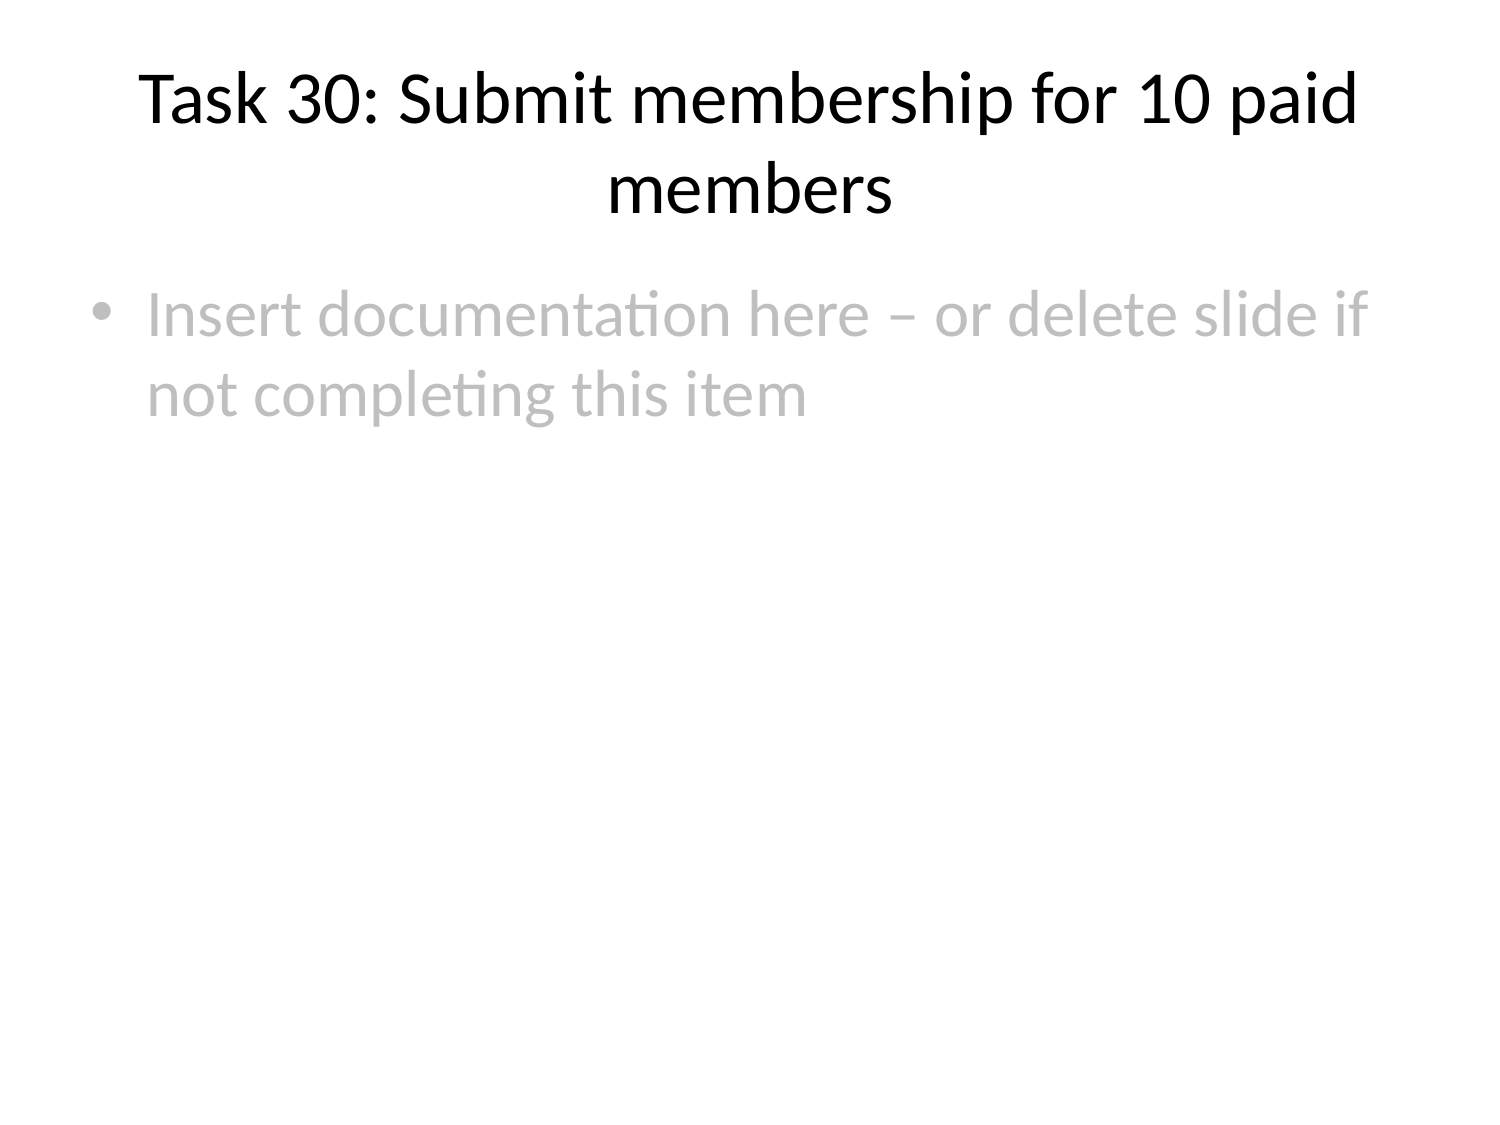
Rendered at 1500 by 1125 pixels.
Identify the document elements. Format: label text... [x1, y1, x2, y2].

title Task 30: Submit membership for 10 paid members [75, 45, 1425, 233]
list Insert documentation here – or delete slide if not completing this item [75, 262, 1425, 1005]
